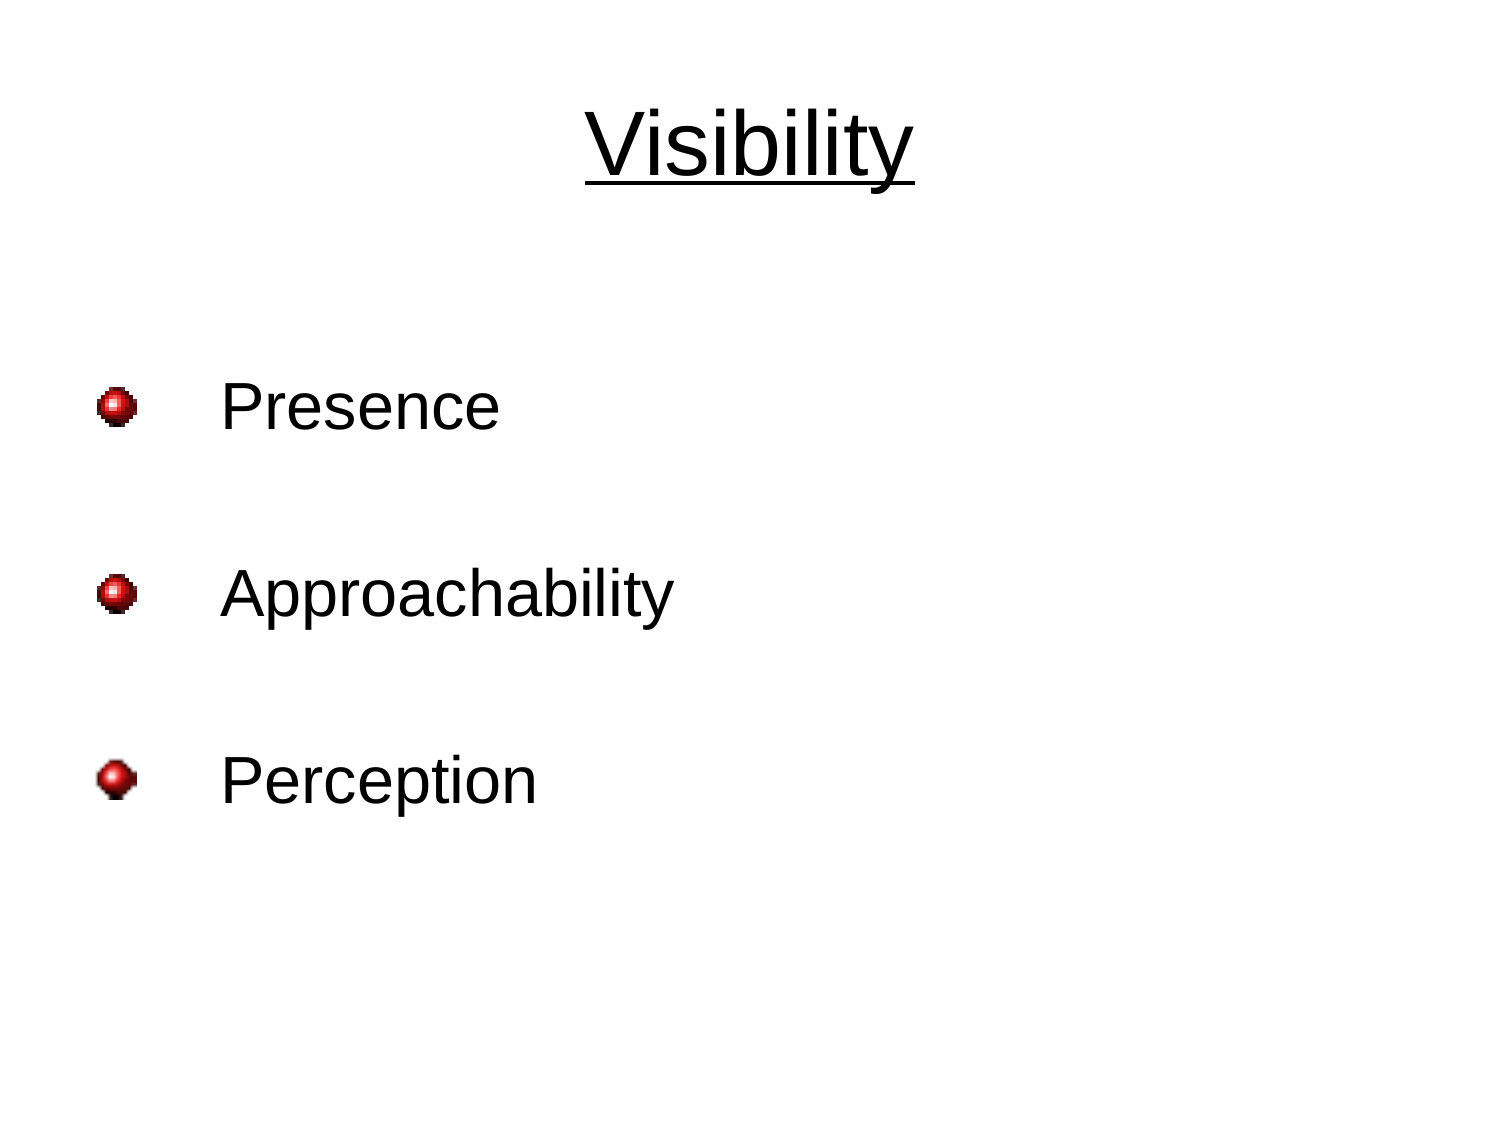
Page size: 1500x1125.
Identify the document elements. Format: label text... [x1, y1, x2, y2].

title Visibility [74, 44, 1426, 233]
picture [90, 753, 137, 800]
picture [90, 566, 137, 614]
picture [90, 379, 137, 427]
list Presence Approachability Perception [74, 262, 1426, 1006]
